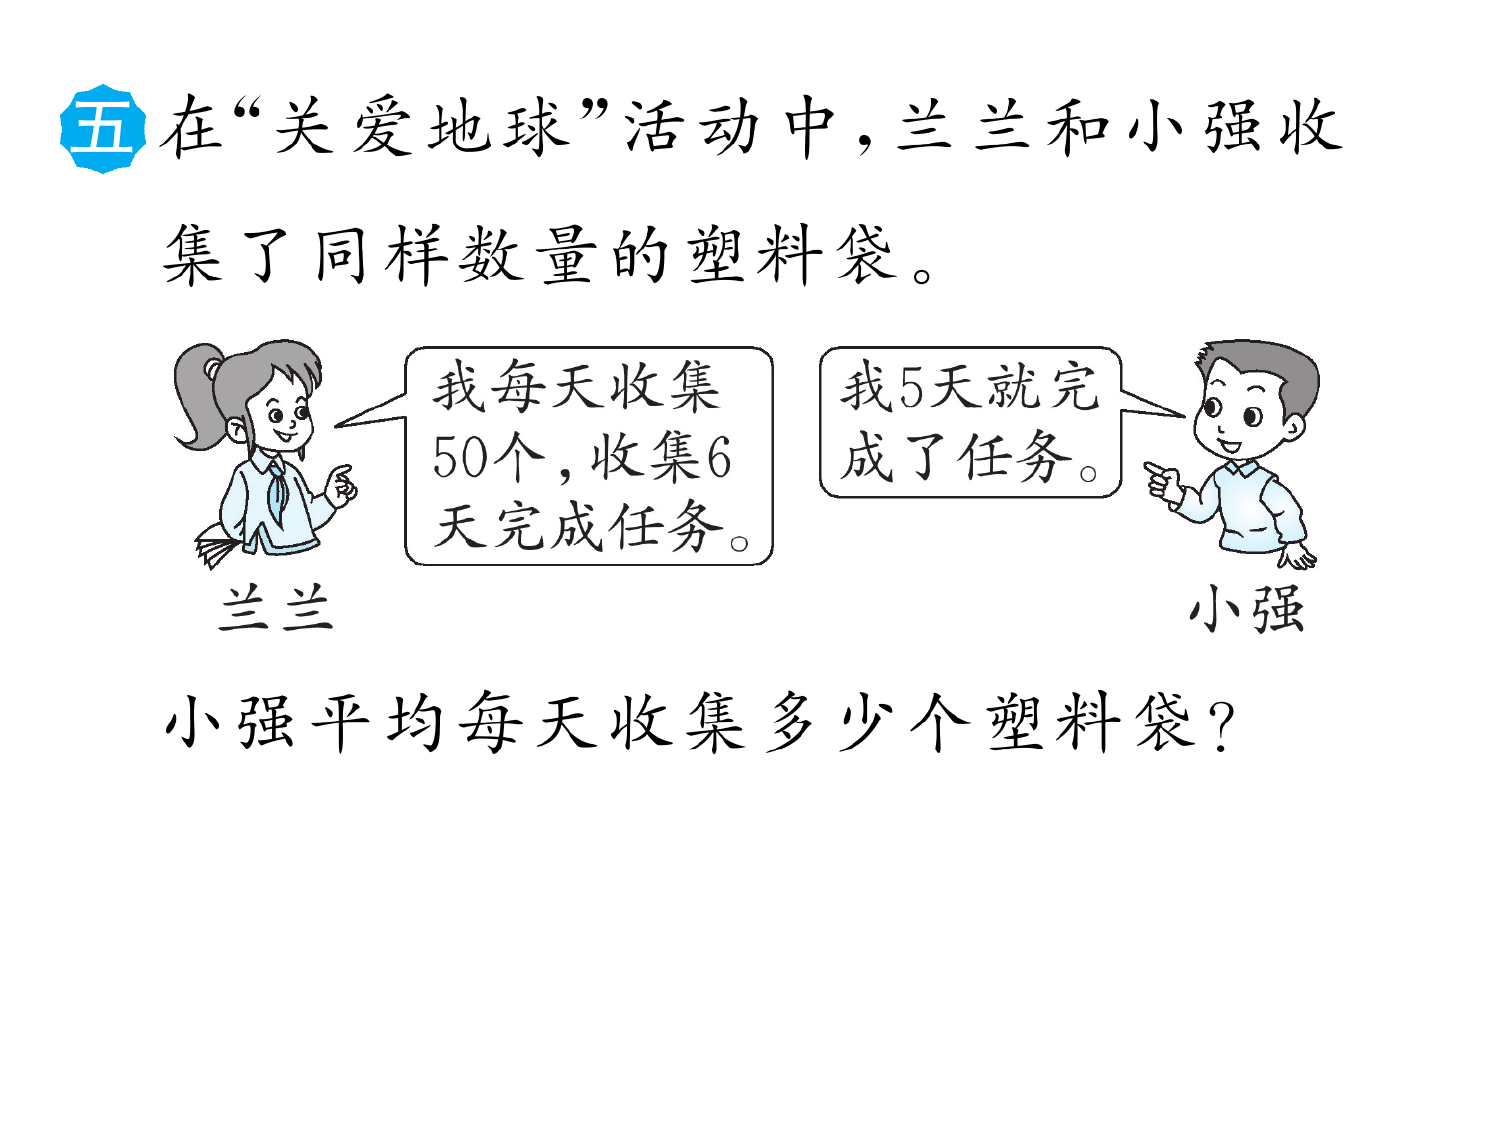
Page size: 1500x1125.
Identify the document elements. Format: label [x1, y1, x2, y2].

picture [53, 66, 1369, 1012]
